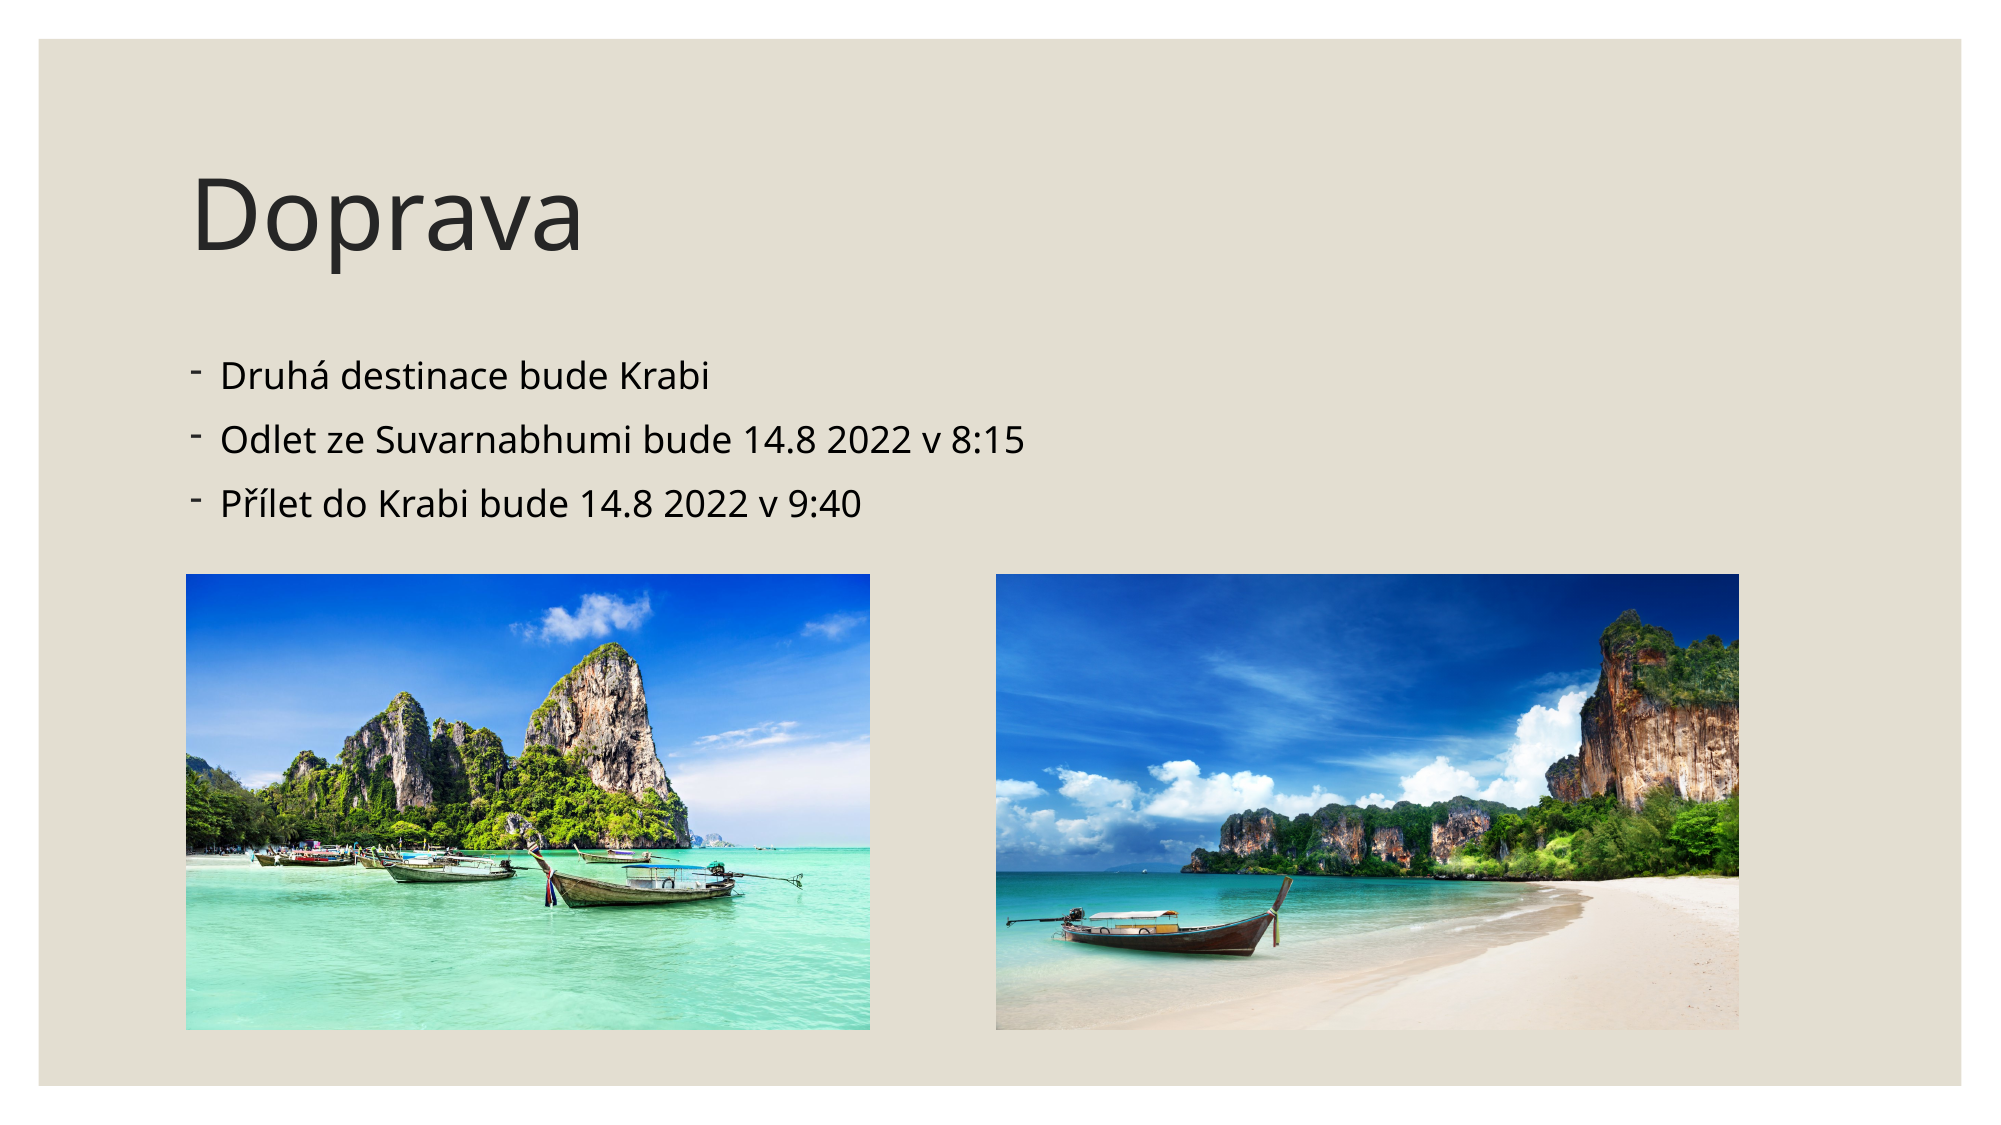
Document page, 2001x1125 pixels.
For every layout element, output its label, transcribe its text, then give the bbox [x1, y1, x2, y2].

title Doprava [174, 105, 1825, 331]
picture [185, 574, 870, 1030]
list Druhá destinace bude Krabi Odlet ze Suvarnabhumi bude 14.8 2022 v 8:15 Přílet do Krabi bude 14.8 2022 v 9:40 [174, 345, 1825, 990]
picture [996, 574, 1739, 1030]
